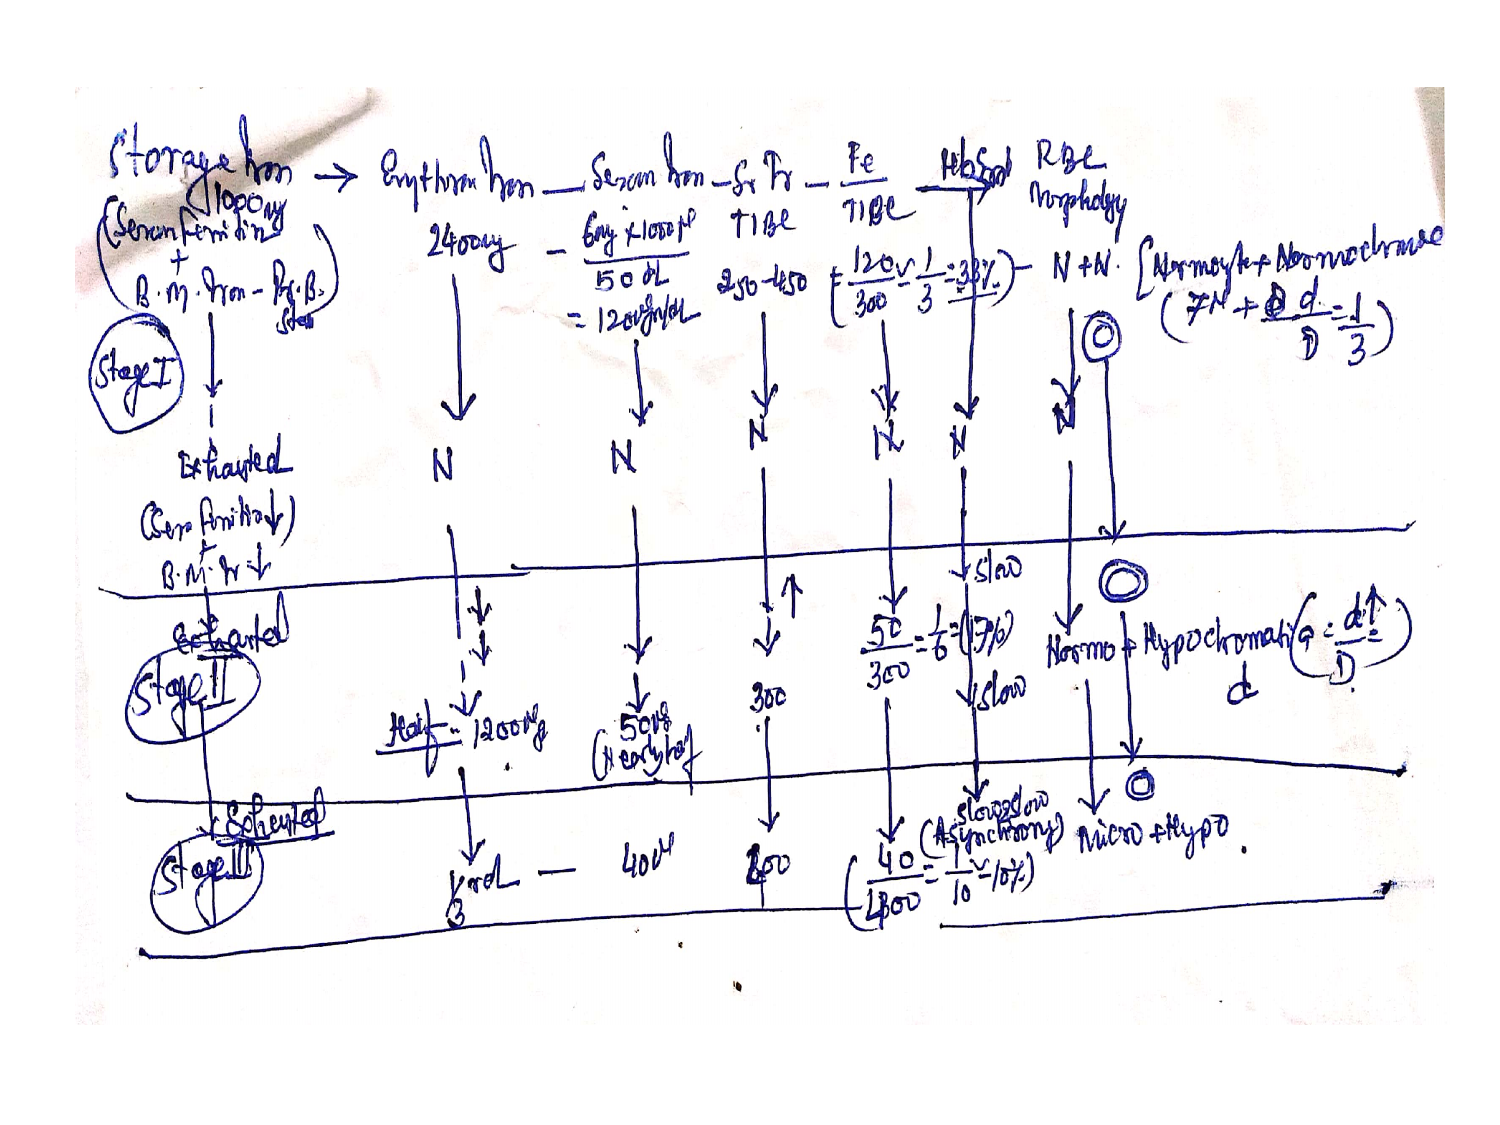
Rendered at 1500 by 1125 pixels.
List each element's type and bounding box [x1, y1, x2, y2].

list [74, 87, 1451, 1026]
